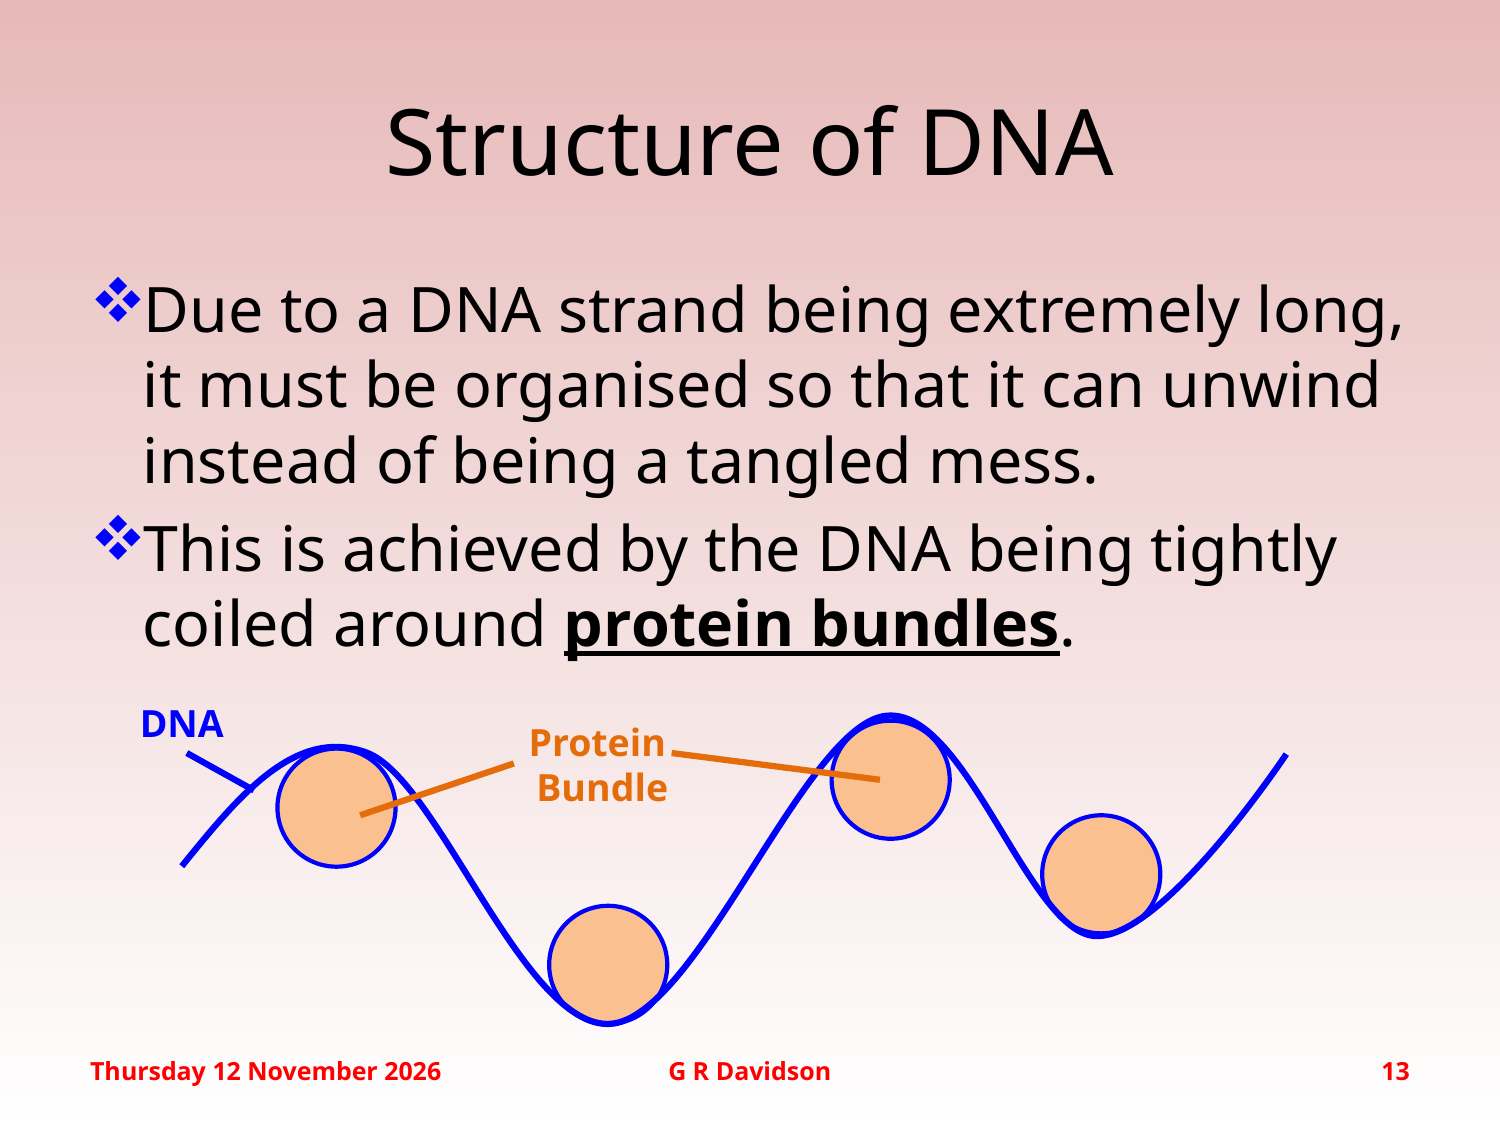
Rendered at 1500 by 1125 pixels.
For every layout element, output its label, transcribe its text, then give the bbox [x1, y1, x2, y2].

footer G R Davidson [512, 1042, 988, 1103]
slide_number 13 [1074, 1042, 1425, 1103]
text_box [123, 692, 1287, 1025]
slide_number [75, 1042, 512, 1103]
title Structure of DNA [75, 45, 1425, 233]
list Due to a DNA strand being extremely long, it must be organised so that it can unwind instead of being a tangled mess. This is achieved by the DNA being tightly coiled around protein bundles. [75, 262, 1425, 672]
